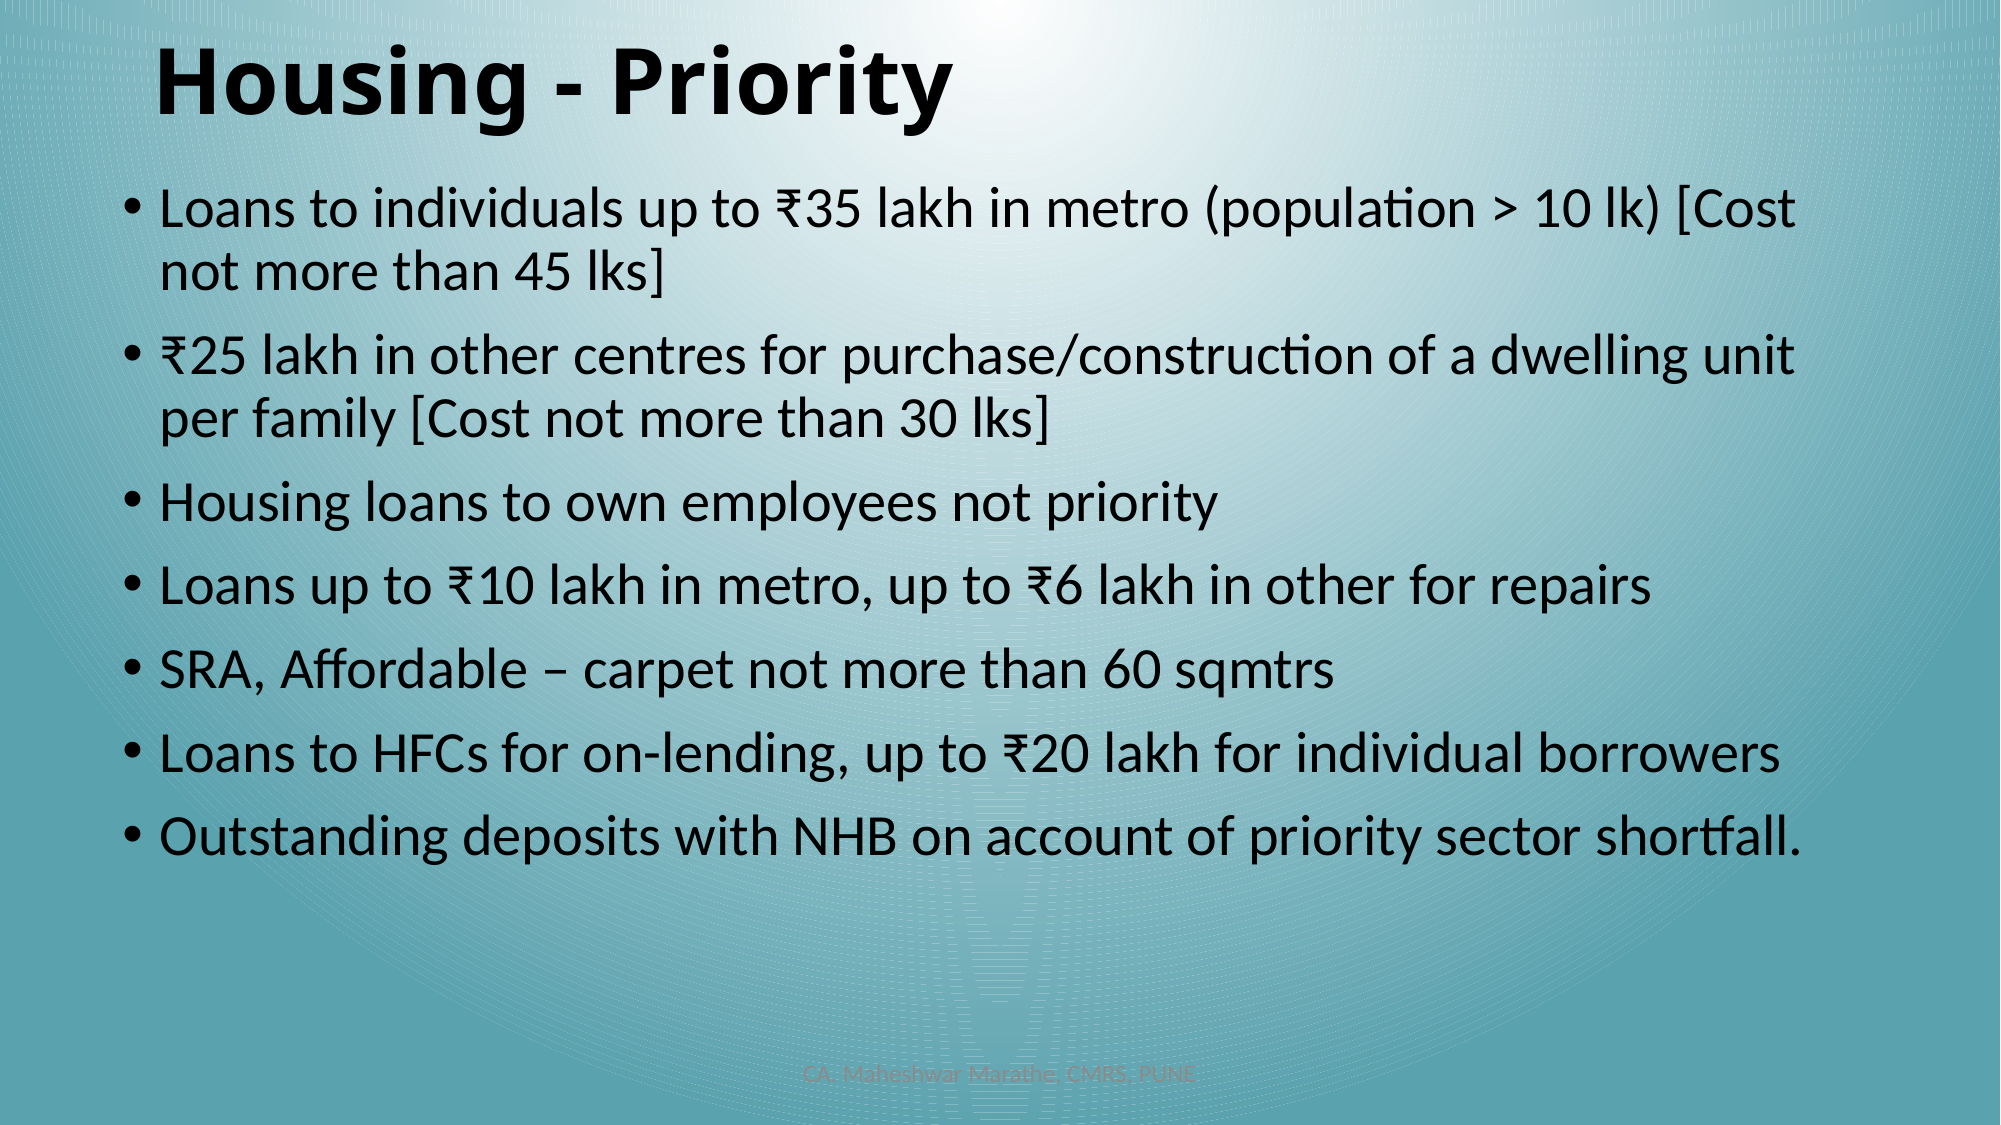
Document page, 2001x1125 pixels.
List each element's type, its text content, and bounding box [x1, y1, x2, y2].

footer CA. Maheshwar Marathe, CMRS, PUNE [662, 1042, 1338, 1103]
title Housing - Priority [137, 19, 1863, 151]
list Loans to individuals up to ₹35 lakh in metro (population > 10 lk) [Cost not more than 45 lks] ₹25 lakh in other centres for purchase/construction of a dwelling unit per family [Cost not more than 30 lks] Housing loans to own employees not priority Loans up to ₹10 lakh in metro, up to ₹6 lakh in other for repairs SRA, Affordable – carpet not more than 60 sqmtrs Loans to HFCs for on-lending, up to ₹20 lakh for individual borrowers Outstanding deposits with NHB on account of priority sector shortfall. [107, 170, 1893, 1014]
